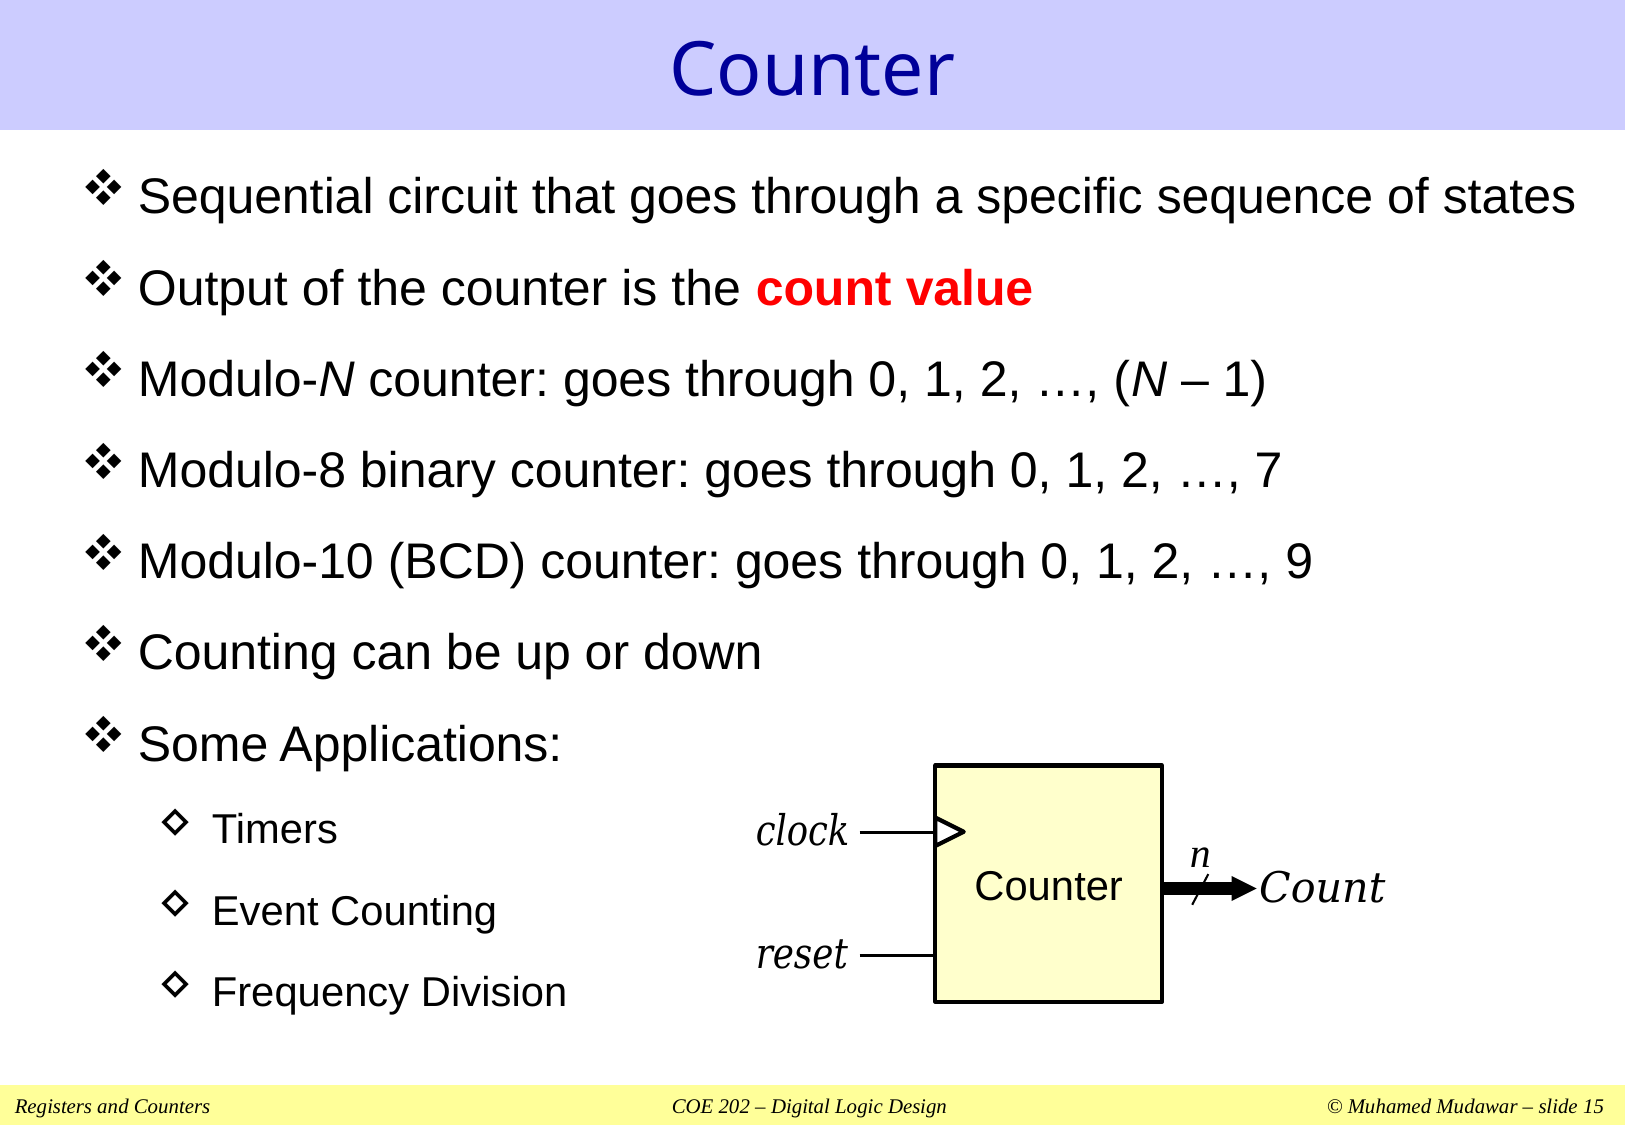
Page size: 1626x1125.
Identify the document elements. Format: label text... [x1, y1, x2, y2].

title Counter [0, 0, 1625, 130]
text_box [755, 765, 1389, 1003]
list Sequential circuit that goes through a specific sequence of states Output of the counter is the count value Modulo-N counter: goes through 0, 1, 2, …, (N – 1) Modulo-8 binary counter: goes through 0, 1, 2, …, 7 Modulo-10 (BCD) counter: goes through 0, 1, 2, …, 9 Counting can be up or down Some Applications: Timers Event Counting Frequency Division [65, 156, 1597, 1073]
